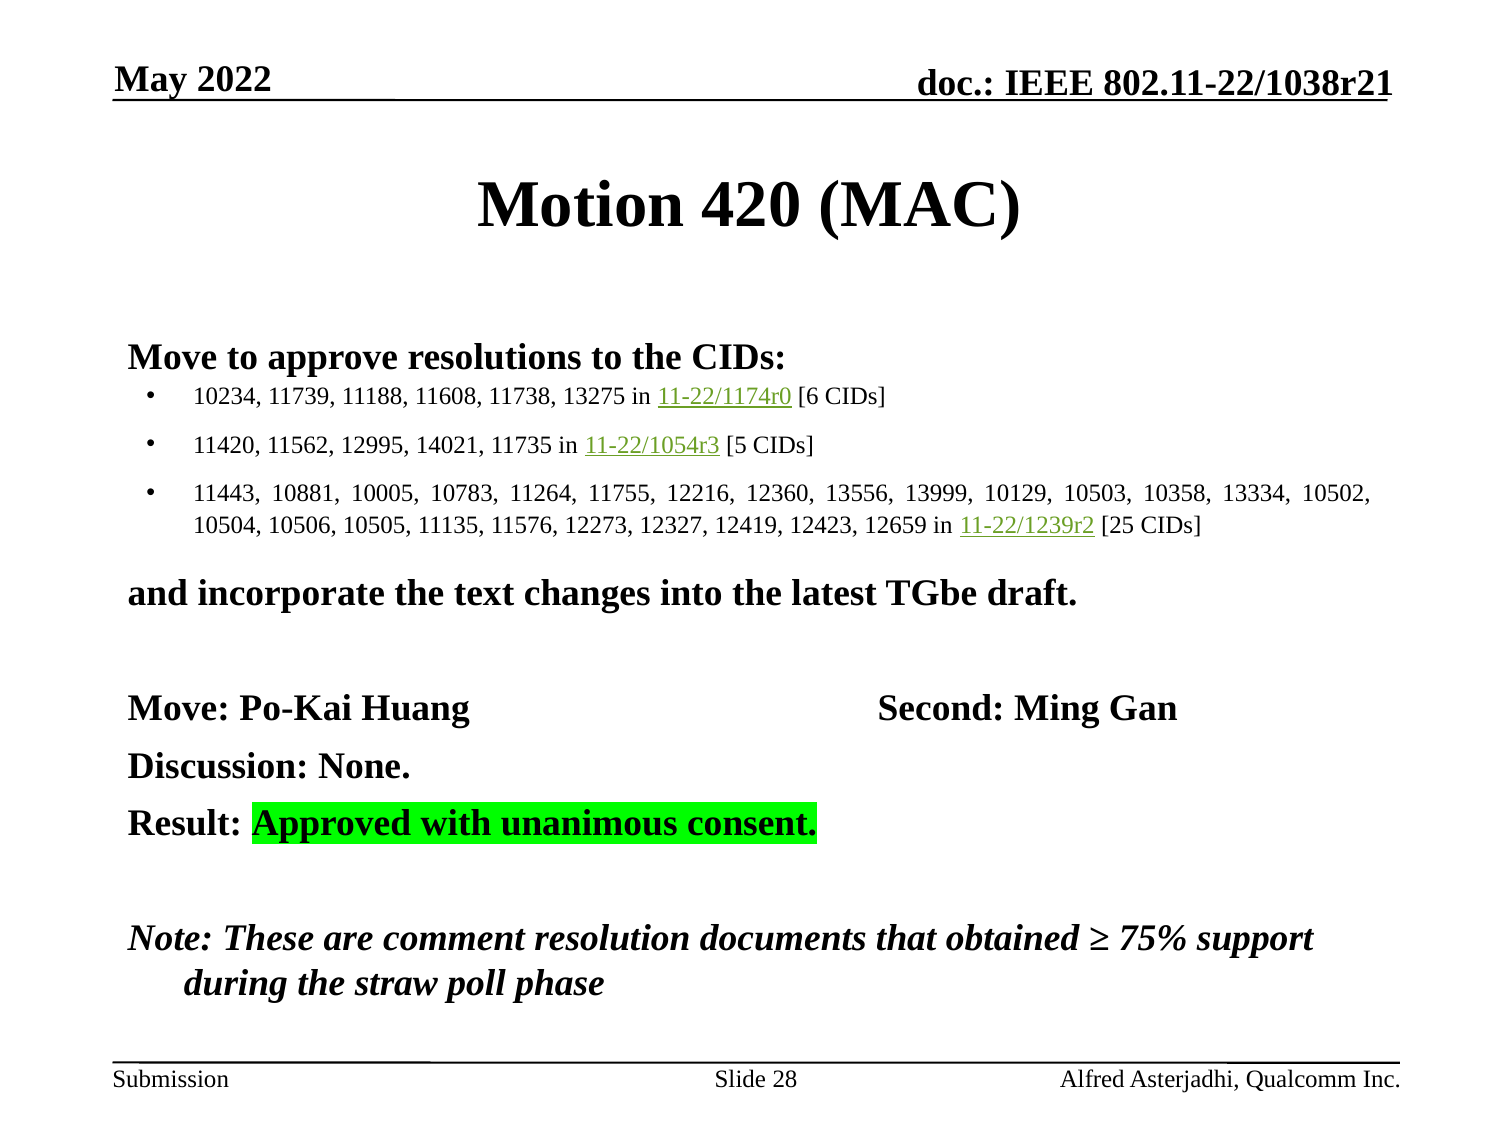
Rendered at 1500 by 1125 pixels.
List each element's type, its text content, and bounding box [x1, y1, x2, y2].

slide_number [114, 54, 423, 100]
list Move to approve resolutions to the CIDs: 10234, 11739, 11188, 11608, 11738, 13275 in 11-22/1174r0 [6 CIDs] 11420, 11562, 12995, 14021, 11735 in 11-22/1054r3 [5 CIDs] 11443, 10881, 10005, 10783, 11264, 11755, 12216, 12360, 13556, 13999, 10129, 10503, 10358, 13334, 10502, 10504, 10506, 10505, 11135, 11576, 12273, 12327, 12419, 12423, 12659 in 11-22/1239r2 [25 CIDs] and incorporate the text changes into the latest TGbe draft. Move: Po-Kai Huang Second: Ming Gan Discussion: None. Result: Approved with unanimous consent. Note: These are comment resolution documents that obtained ≥ 75% support during the straw poll phase [112, 324, 1388, 1063]
slide_number Slide 28 [712, 1061, 800, 1123]
title Motion 420 (MAC) [112, 112, 1388, 288]
footer Alfred Asterjadhi, Qualcomm Inc. [878, 1061, 1402, 1093]
